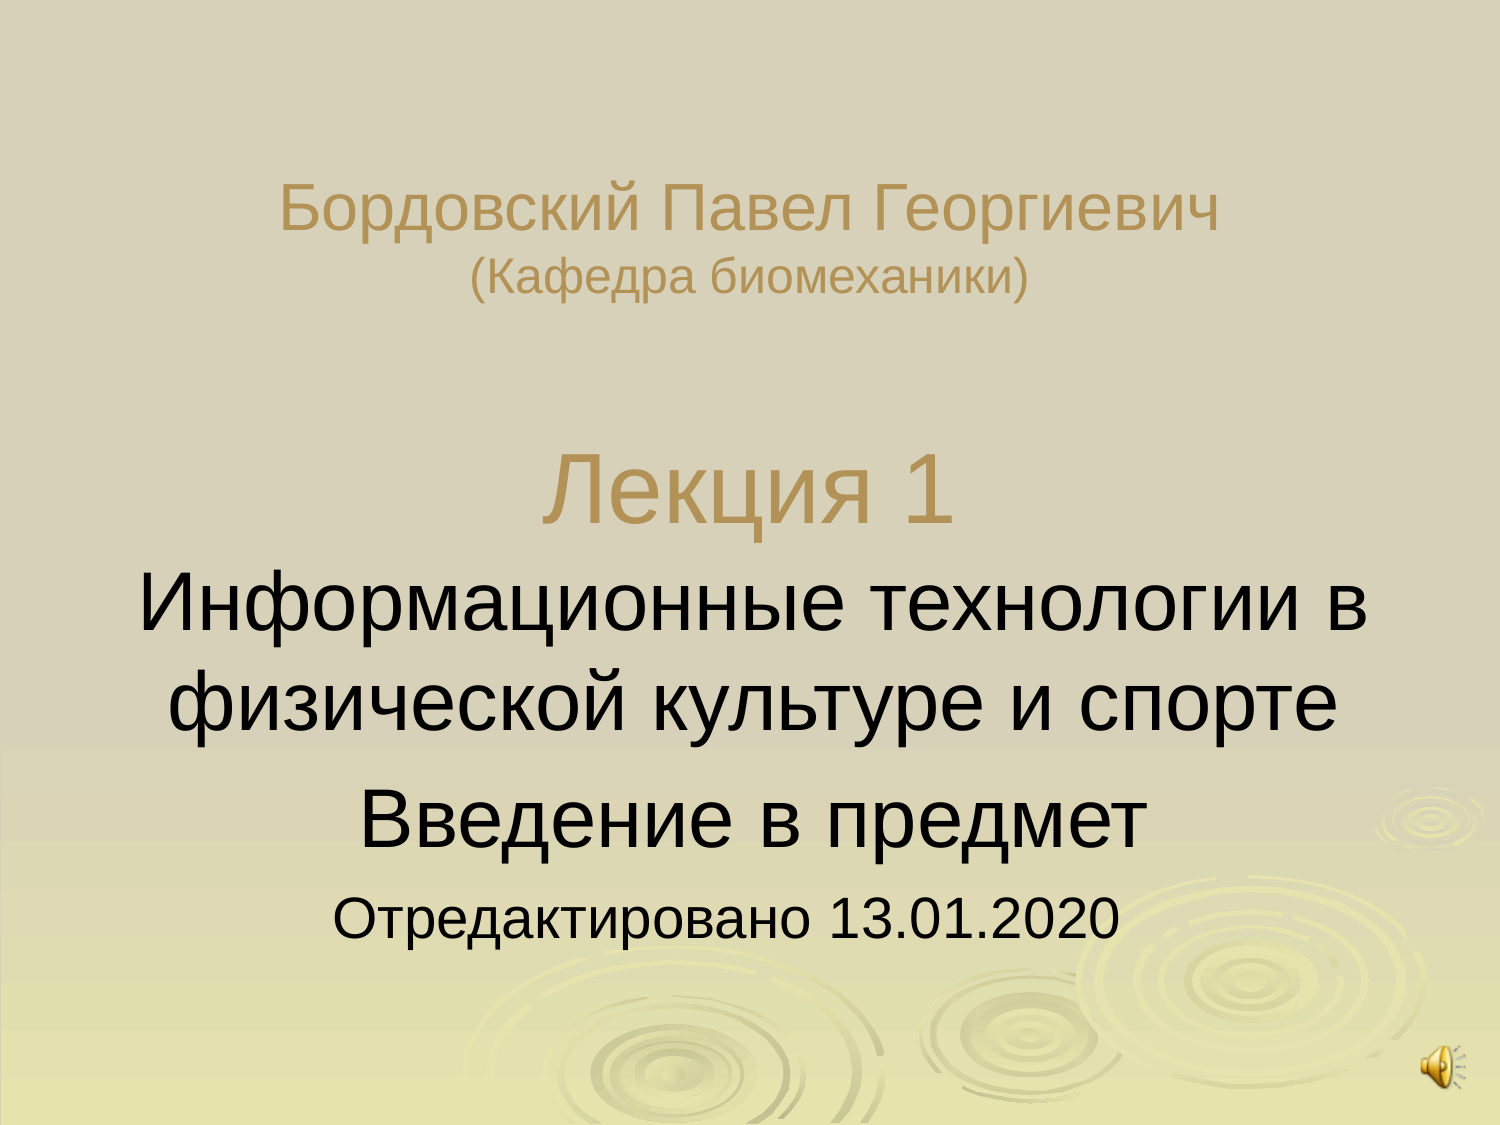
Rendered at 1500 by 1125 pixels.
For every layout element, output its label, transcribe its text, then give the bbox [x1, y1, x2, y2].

subtitle Информационные технологии в физической культуре и спорте Введение в предмет [116, 539, 1392, 883]
title Бордовский Павел Георгиевич (Кафедра биомеханики) Лекция 1 [112, 125, 1388, 551]
text_box Отредактировано 13.01.2020 [317, 873, 1137, 958]
picture [1419, 1044, 1470, 1095]
